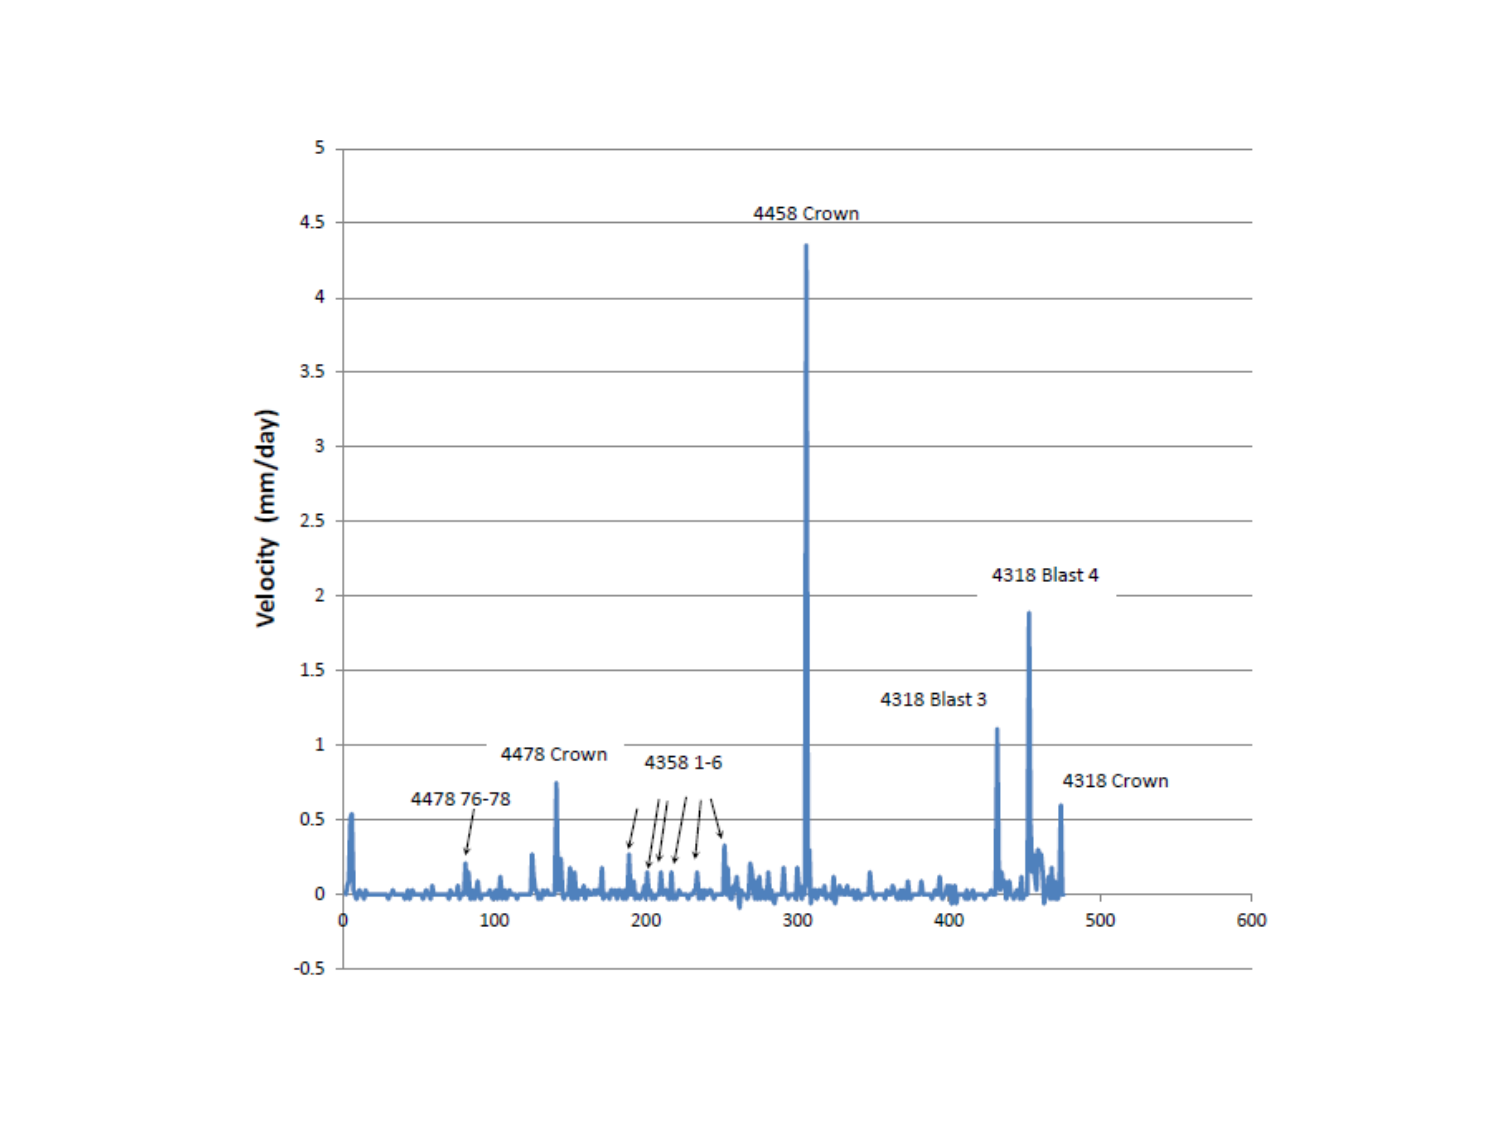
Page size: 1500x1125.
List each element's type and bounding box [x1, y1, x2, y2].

picture [109, 76, 1357, 1053]
